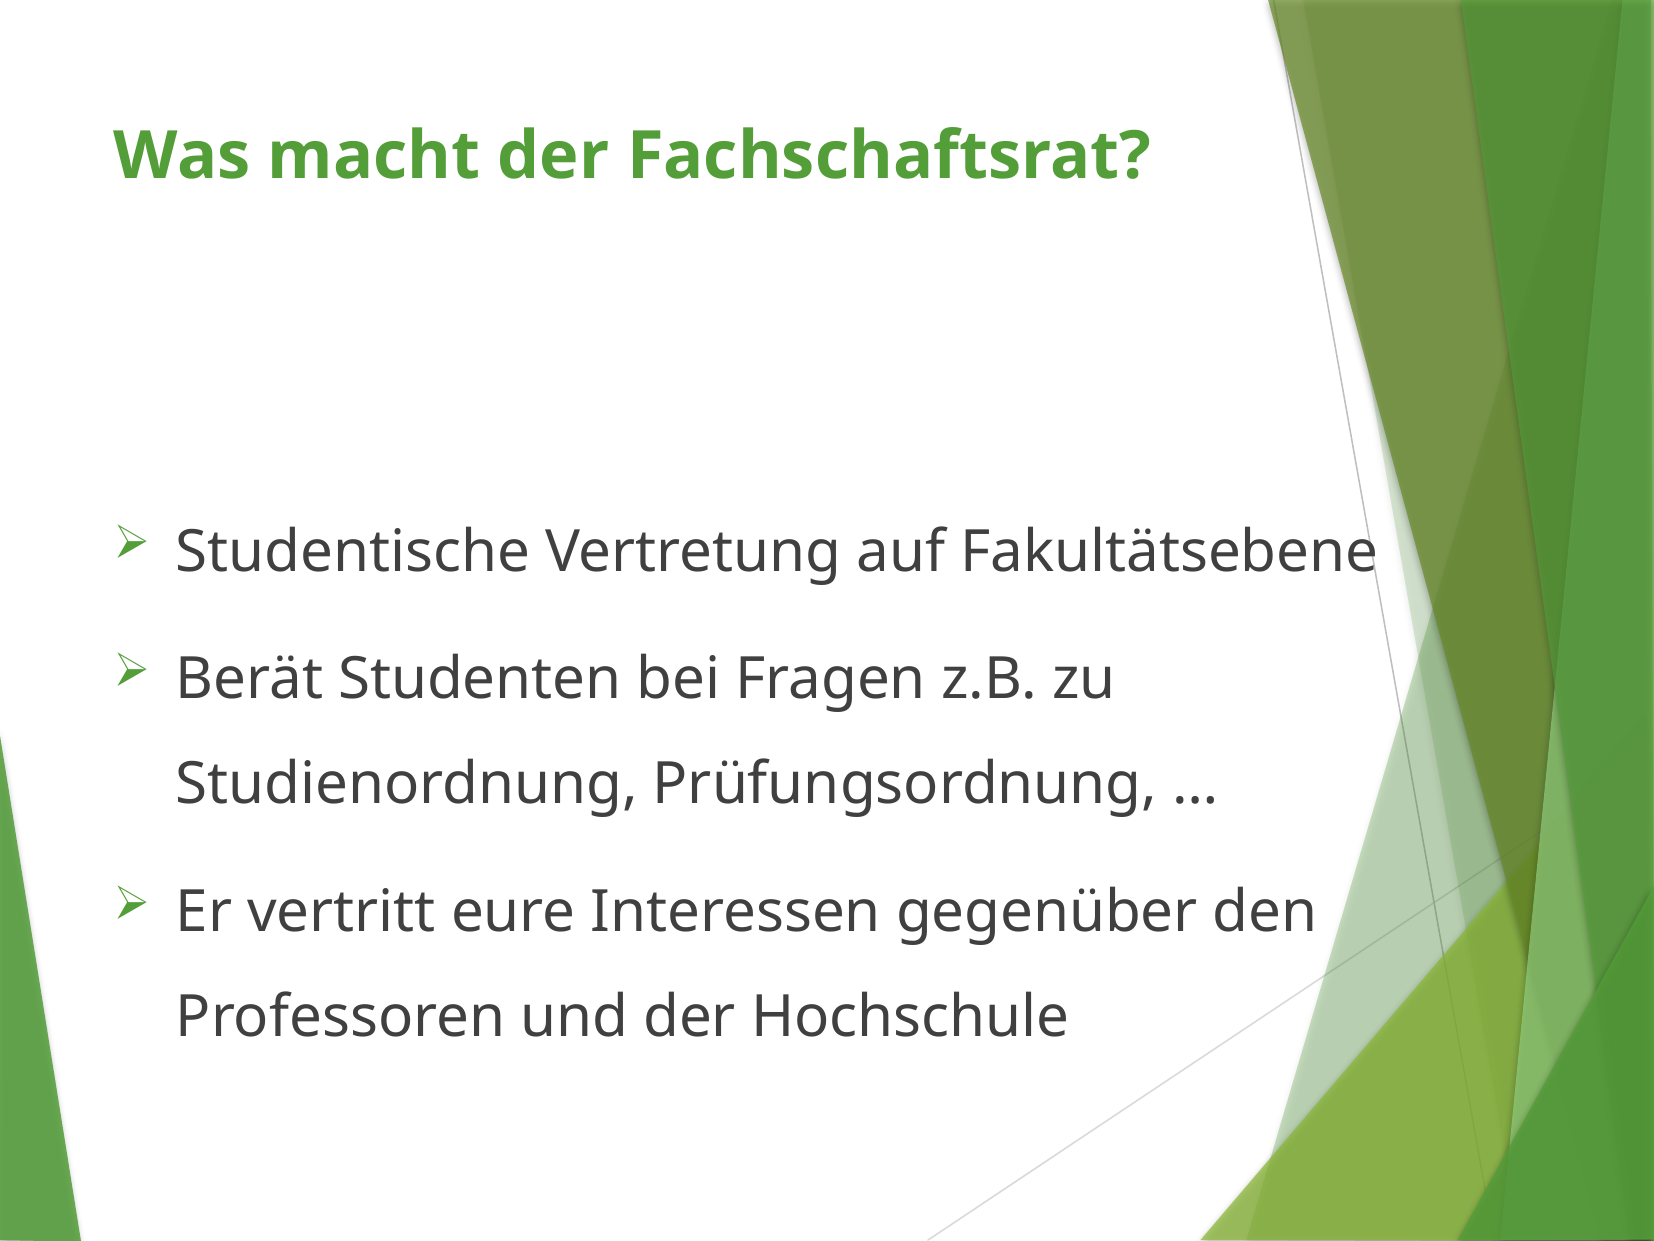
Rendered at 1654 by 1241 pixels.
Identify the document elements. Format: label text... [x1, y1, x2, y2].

text_box Studentische Vertretung auf Fakultätsebene Berät Studenten bei Fragen z.B. zu Studienordnung, Prüfungsordnung, … Er vertritt eure Interessen gegenüber den Professoren und der Hochschule [98, 470, 1397, 1183]
title Was macht der Fachschaftsrat? [98, 37, 1172, 266]
